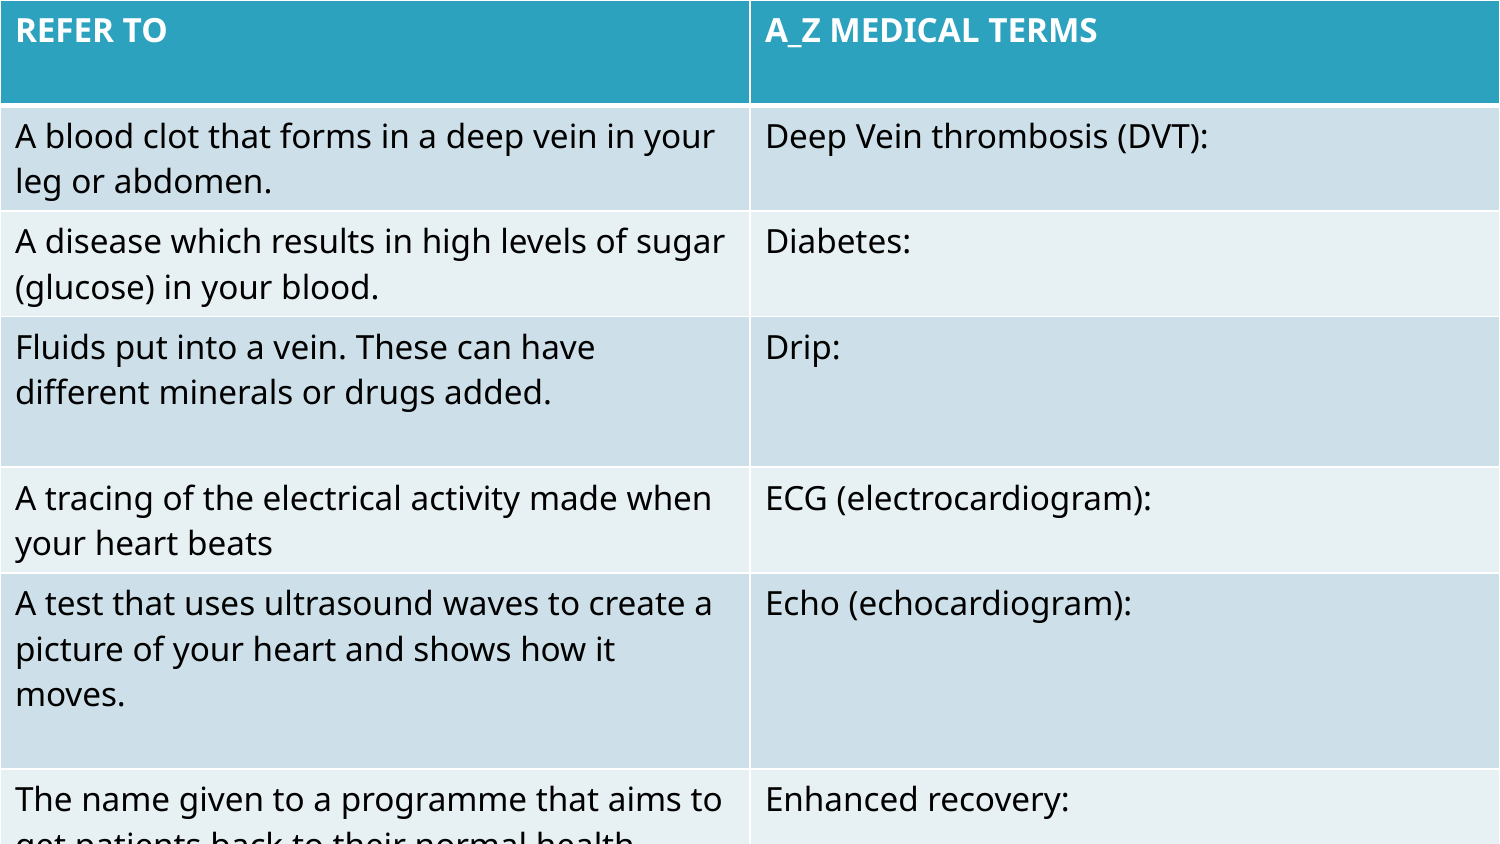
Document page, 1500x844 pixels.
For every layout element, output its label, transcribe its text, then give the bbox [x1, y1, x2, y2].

table_header REFER TO [1, 1, 749, 103]
table_cell Fluids put into a vein. These can have different minerals or drugs added. [1, 317, 749, 466]
table_cell A tracing of the electrical activity made when your heart beats [1, 468, 749, 572]
table_cell A test that uses ultrasound waves to create a picture of your heart and shows how it moves. [1, 574, 749, 768]
table_cell Deep Vein thrombosis (DVT): [751, 108, 1499, 210]
table_cell Diabetes: [751, 212, 1499, 316]
table_cell Drip: [751, 317, 1499, 466]
table_cell Echo (echocardiogram): [751, 574, 1499, 768]
table_cell A blood clot that forms in a deep vein in your leg or abdomen. [1, 108, 749, 210]
table_cell Enhanced recovery: [751, 770, 1499, 844]
table_cell A disease which results in high levels of sugar (glucose) in your blood. [1, 212, 749, 316]
table_cell The name given to a programme that aims to get patients back to their normal health [1, 770, 749, 844]
table_cell ECG (electrocardiogram): [751, 468, 1499, 572]
table_header A_Z MEDICAL TERMS [751, 1, 1499, 103]
